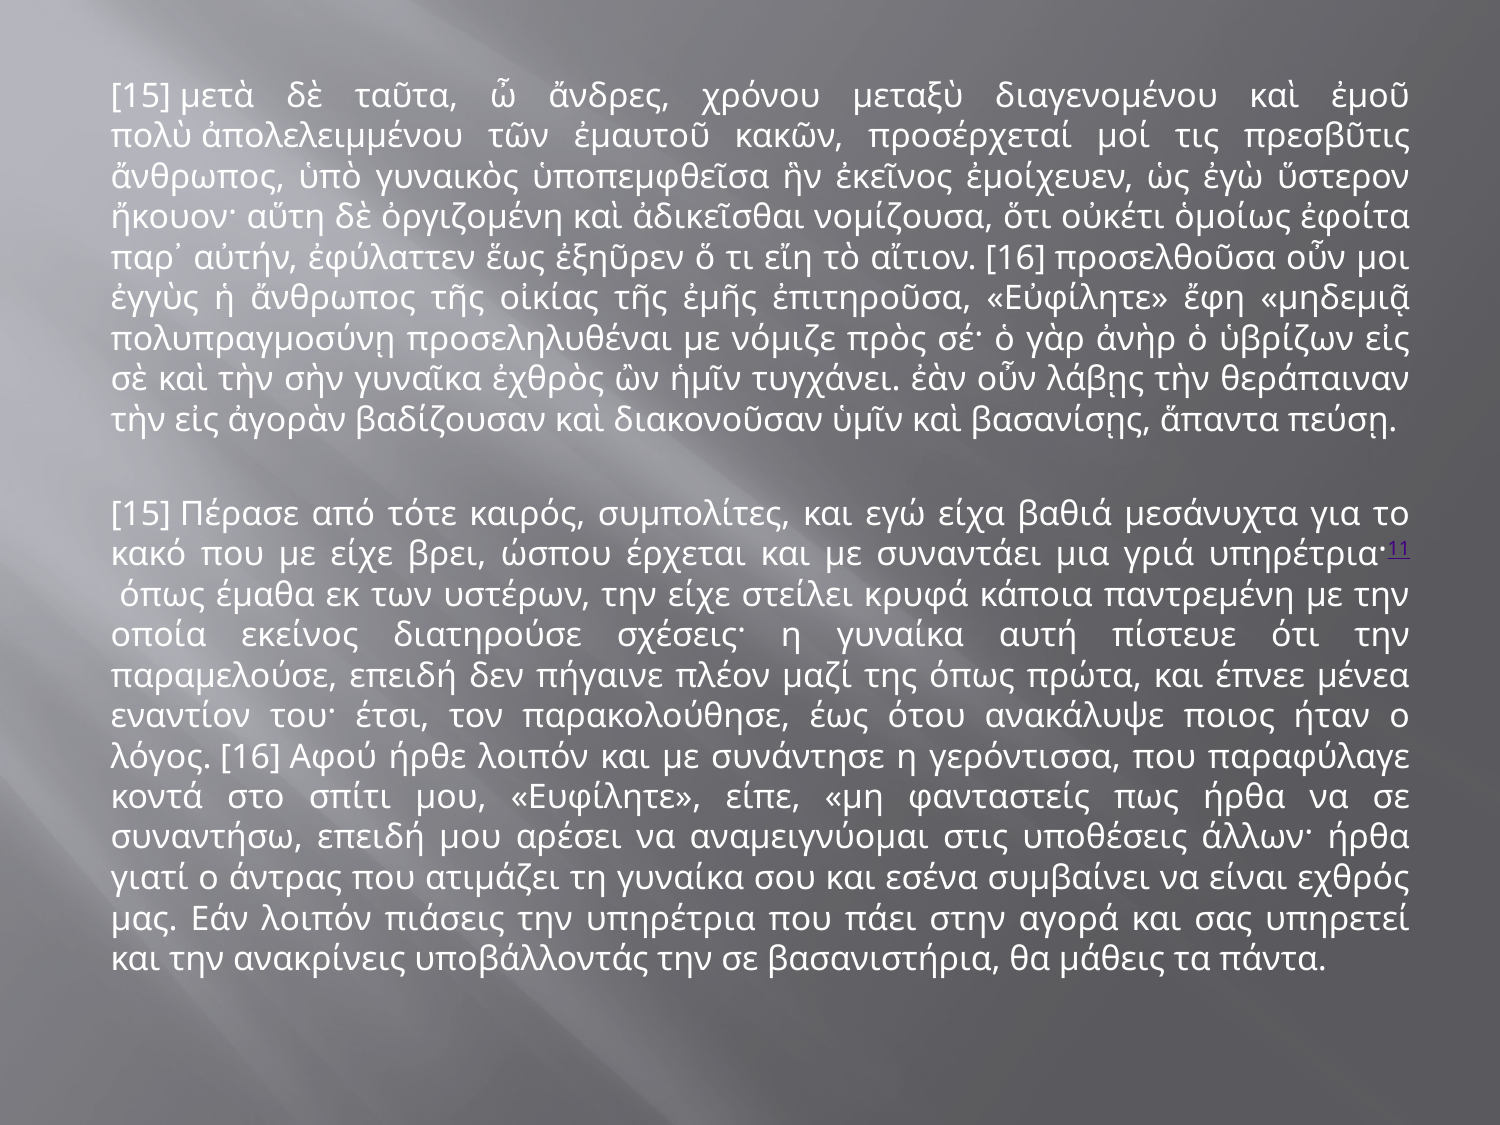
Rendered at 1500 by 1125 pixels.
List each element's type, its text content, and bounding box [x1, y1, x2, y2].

list [15] μετὰ δὲ ταῦτα, ὦ ἄνδρες, χρόνου μεταξὺ διαγενομένου καὶ ἐμοῦ πολὺ ἀπολελειμμένου τῶν ἐμαυτοῦ κακῶν, προσέρχεταί μοί τις πρεσβῦτις ἄνθρωπος, ὑπὸ γυναικὸς ὑποπεμφθεῖσα ἣν ἐκεῖνος ἐμοίχευεν, ὡς ἐγὼ ὕστερον ἤκουον· αὕτη δὲ ὀργιζομένη καὶ ἀδικεῖσθαι νομίζουσα, ὅτι οὐκέτι ὁμοίως ἐφοίτα παρ᾽ αὐτήν, ἐφύλαττεν ἕως ἐξηῦρεν ὅ τι εἴη τὸ αἴτιον. [16] προσελθοῦσα οὖν μοι ἐγγὺς ἡ ἄνθρωπος τῆς οἰκίας τῆς ἐμῆς ἐπιτηροῦσα, «Εὐφίλητε» ἔφη «μηδεμιᾷ πολυπραγμοσύνῃ προσεληλυθέναι με νόμιζε πρὸς σέ· ὁ γὰρ ἀνὴρ ὁ ὑβρίζων εἰς σὲ καὶ τὴν σὴν γυναῖκα ἐχθρὸς ὢν ἡμῖν τυγχάνει. ἐὰν οὖν λάβῃς τὴν θεράπαιναν τὴν εἰς ἀγορὰν βαδίζουσαν καὶ διακονοῦσαν ὑμῖν καὶ βασανίσῃς, ἅπαντα πεύσῃ. [15] Πέρασε από τότε καιρός, συμπολίτες, και εγώ είχα βαθιά μεσάνυχτα για το κακό που με είχε βρει, ώσπου έρχεται και με συναντάει μια γριά υπηρέτρια·11 όπως έμαθα εκ των υστέρων, την είχε στείλει κρυφά κάποια παντρεμένη με την οποία εκείνος διατηρούσε σχέσεις· η γυναίκα αυτή πίστευε ότι την παραμελούσε, επειδή δεν πήγαινε πλέον μαζί της όπως πρώτα, και έπνεε μένεα εναντίον του· έτσι, τον παρακολούθησε, έως ότου ανακάλυψε ποιος ήταν ο λόγος. [16] Αφού ήρθε λοιπόν και με συνάντησε η γερόντισσα, που παραφύλαγε κοντά στο σπίτι μου, «Ευφίλητε», είπε, «μη φανταστείς πως ήρθα να σε συναντήσω, επειδή μου αρέσει να αναμειγνύομαι στις υποθέσεις άλλων· ήρθα γιατί ο άντρας που ατιμάζει τη γυναίκα σου και εσένα συμβαίνει να είναι εχθρός μας. Εάν λοιπόν πιάσεις την υπηρέτρια που πάει στην αγορά και σας υπηρετεί και την ανακρίνεις υποβάλλοντάς την σε βασανιστήρια, θα μάθεις τα πάντα. [75, 19, 1425, 1035]
